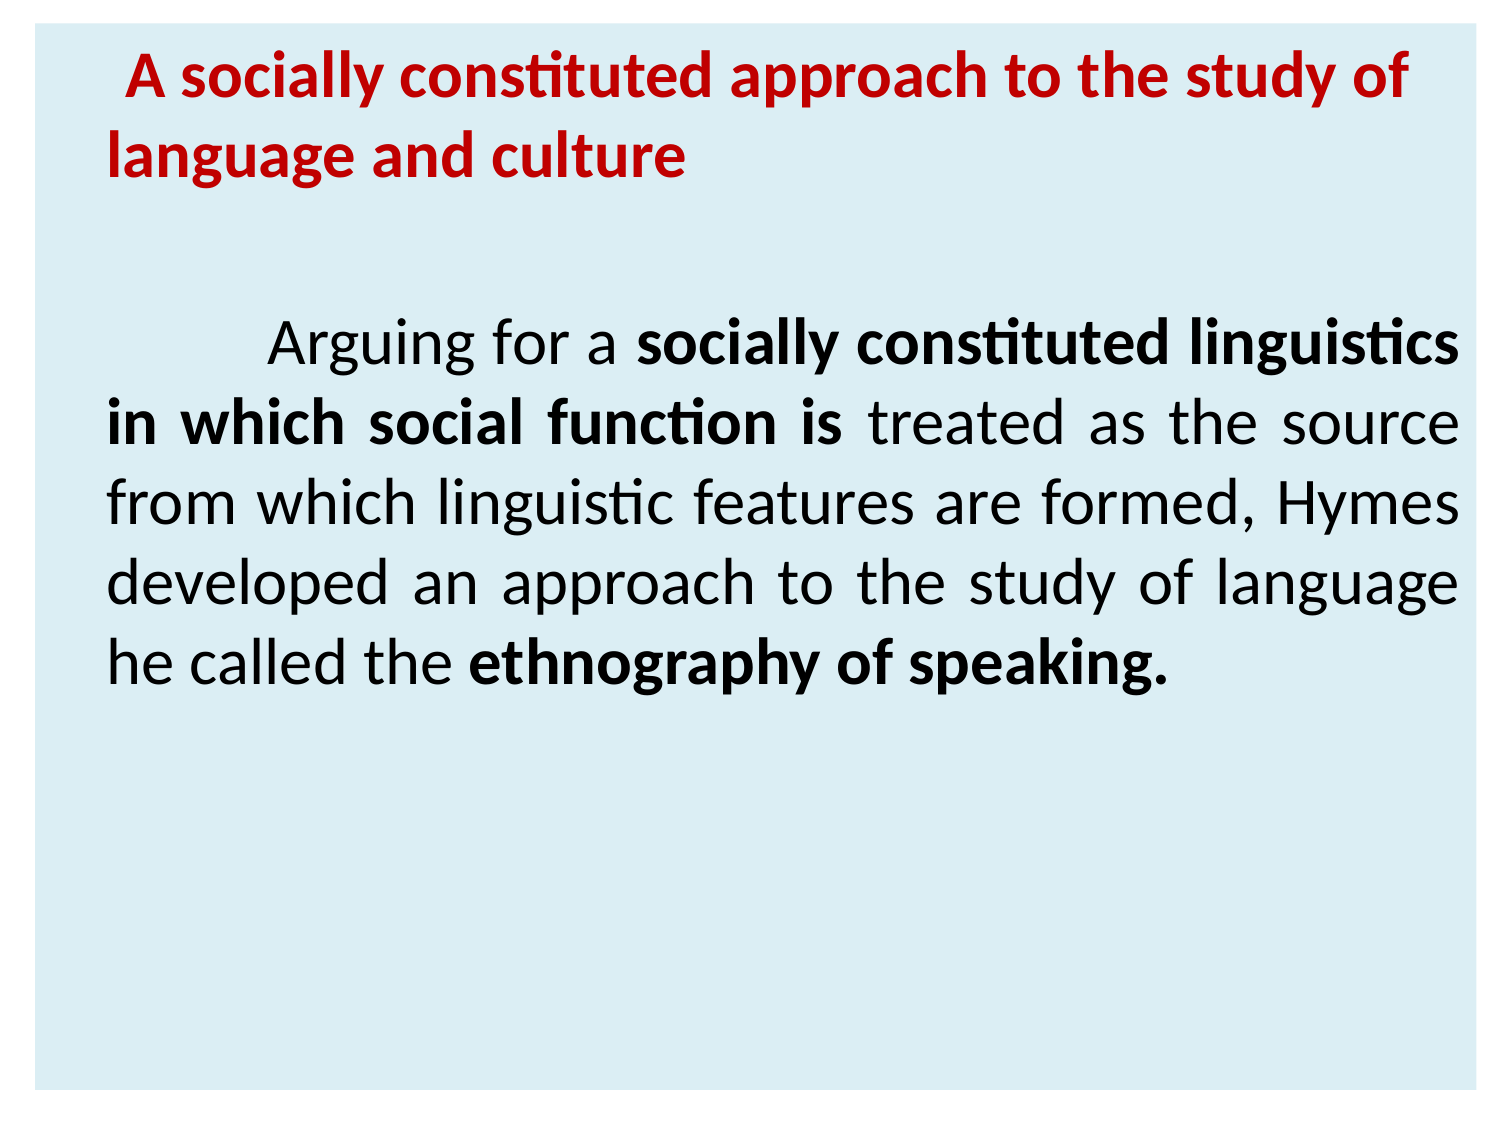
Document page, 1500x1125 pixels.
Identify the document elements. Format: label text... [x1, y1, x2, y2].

list A socially constituted approach to the study of language and culture Arguing for a socially constituted linguistics in which social function is treated as the source from which linguistic features are formed, Hymes developed an approach to the study of language he called the ethnography of speaking. [35, 23, 1477, 1090]
